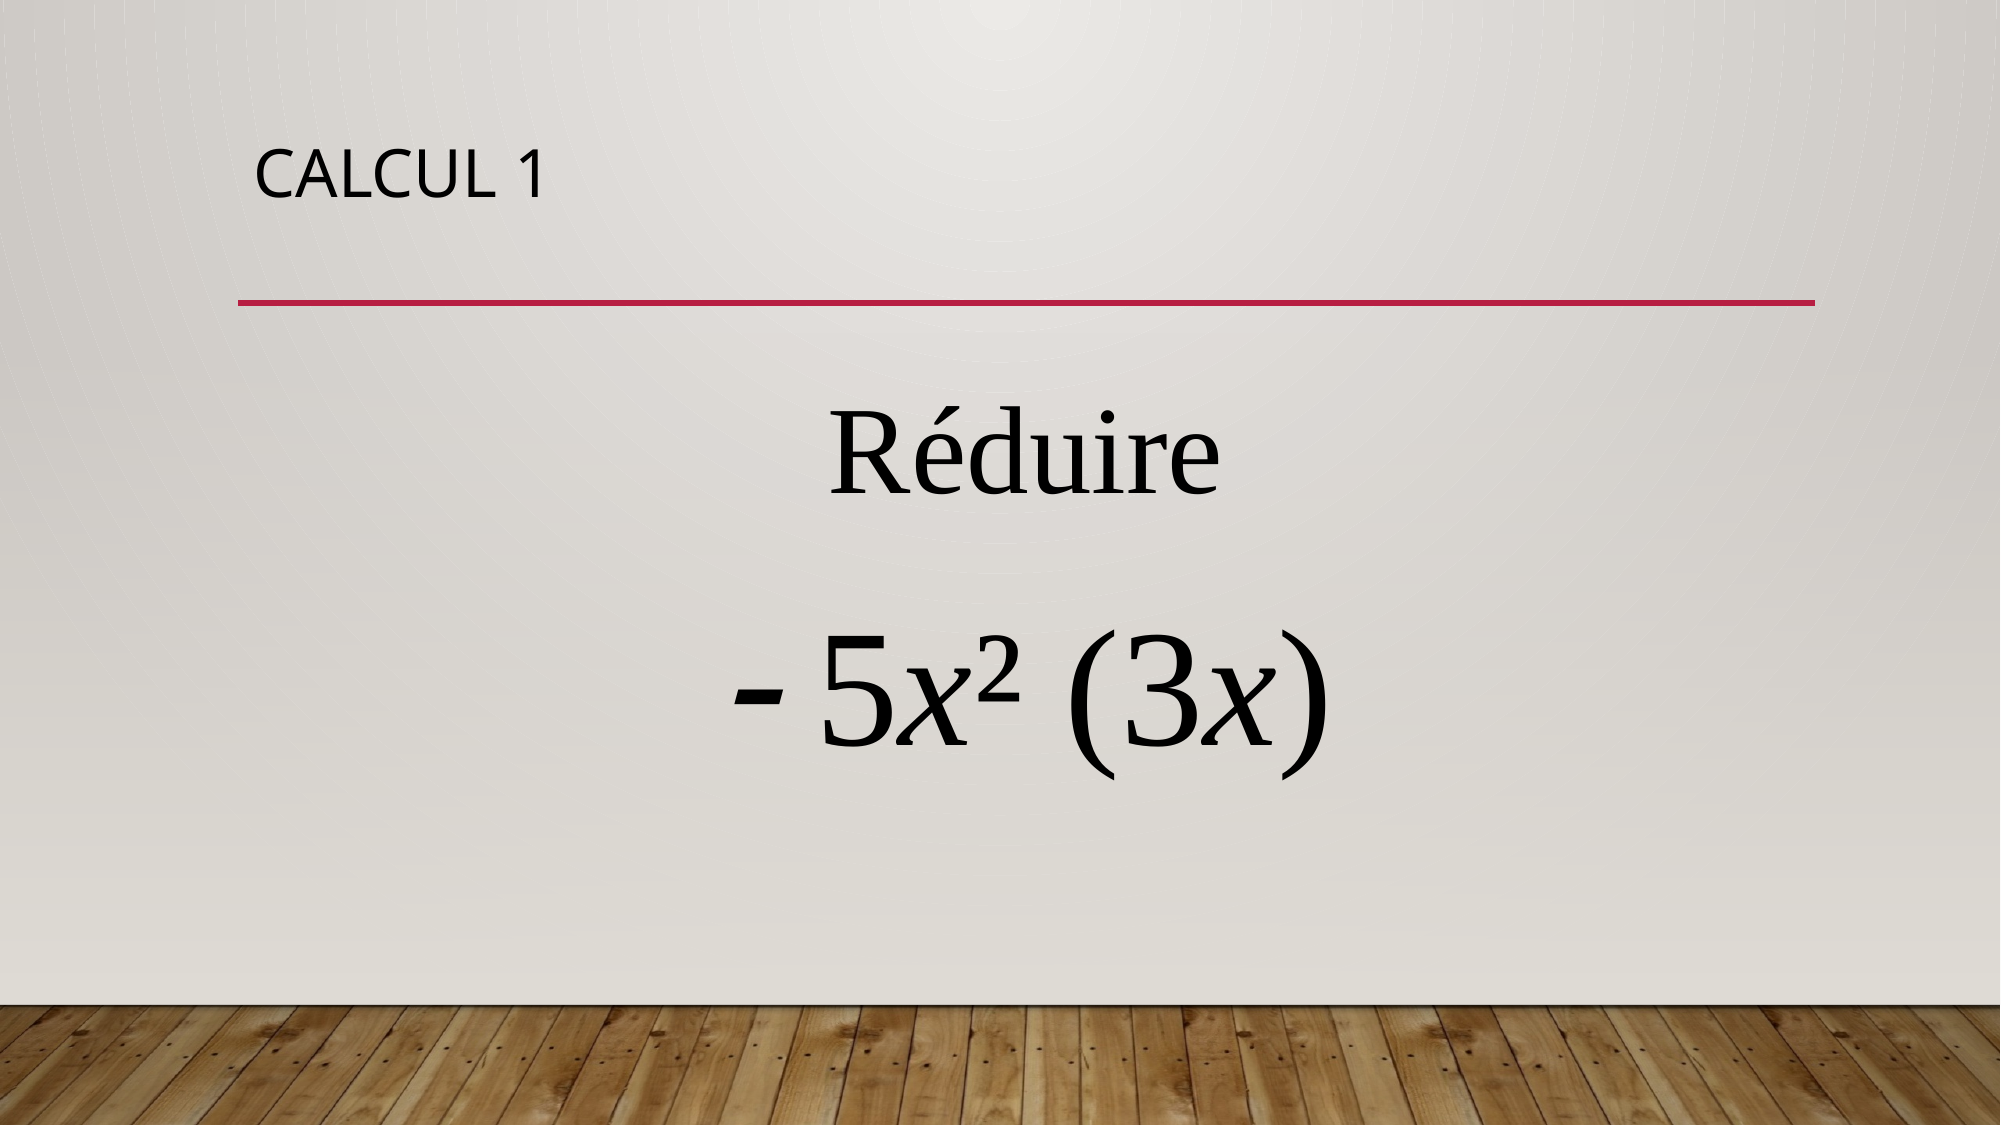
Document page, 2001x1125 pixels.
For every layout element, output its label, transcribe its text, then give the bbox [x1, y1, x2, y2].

title Calcul 1 [238, 131, 1814, 305]
list Réduire  5x² (3x) [238, 330, 1814, 897]
picture [0, 1005, 2000, 1125]
